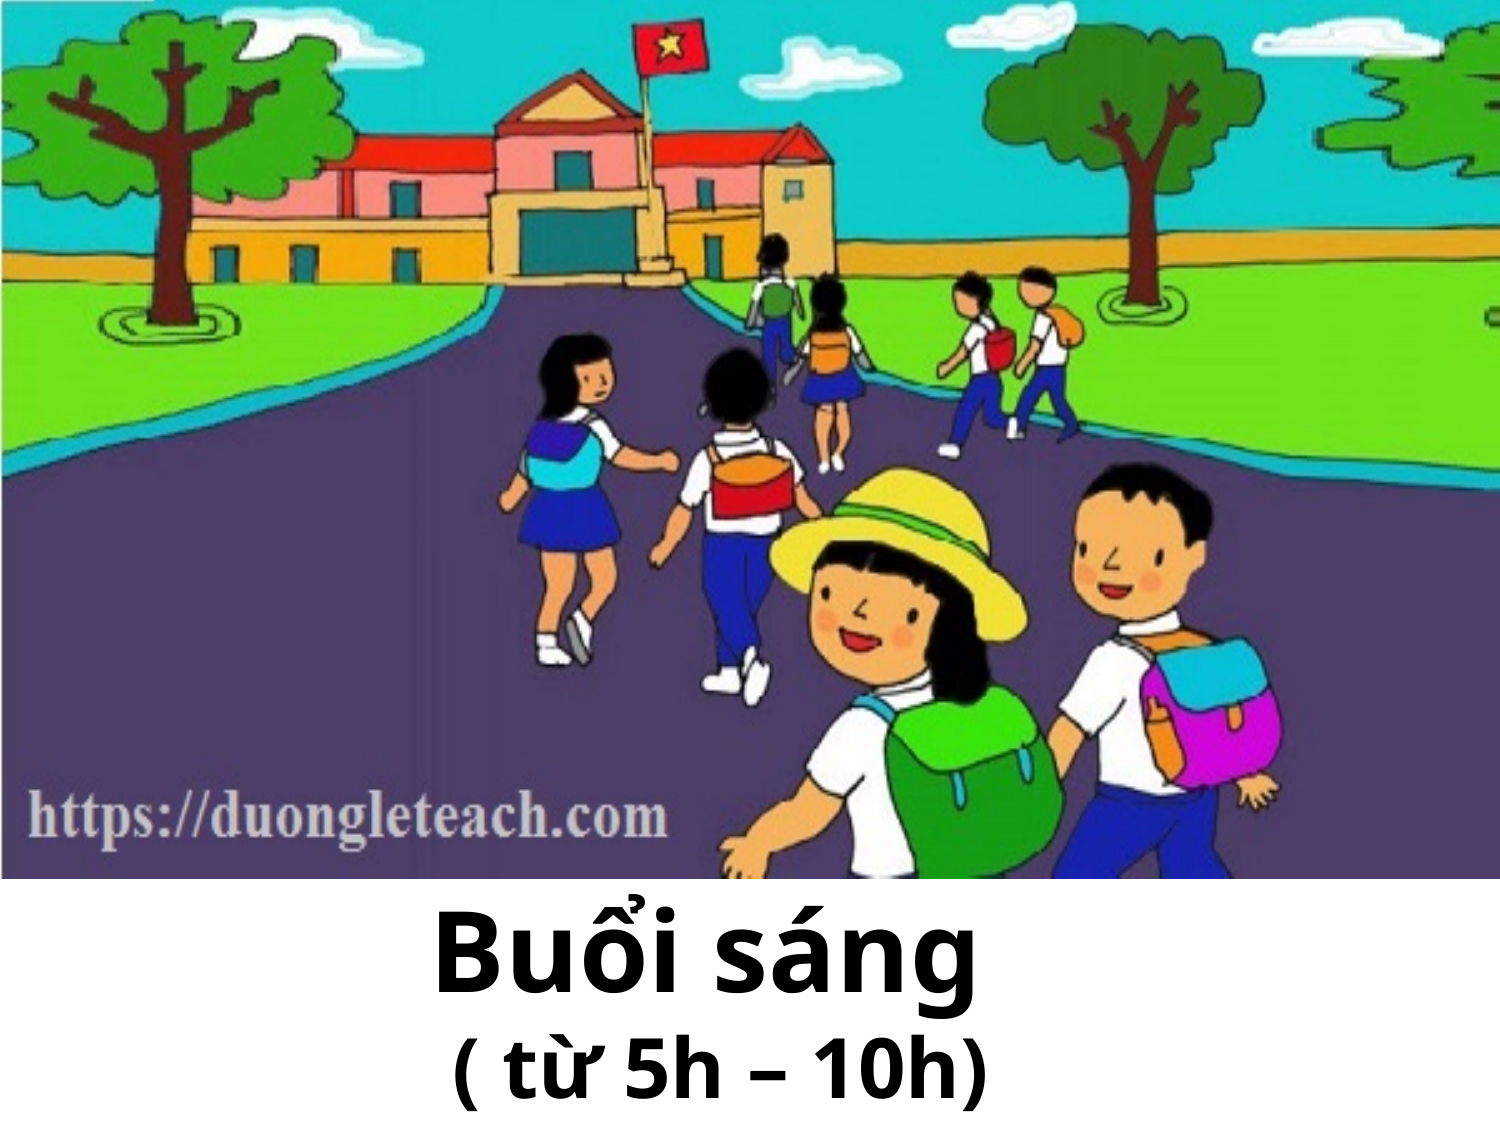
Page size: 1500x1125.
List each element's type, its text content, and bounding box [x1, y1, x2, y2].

text_box Buổi sáng ( từ 5h – 10h) [304, 887, 1137, 1123]
picture [0, 0, 1500, 879]
